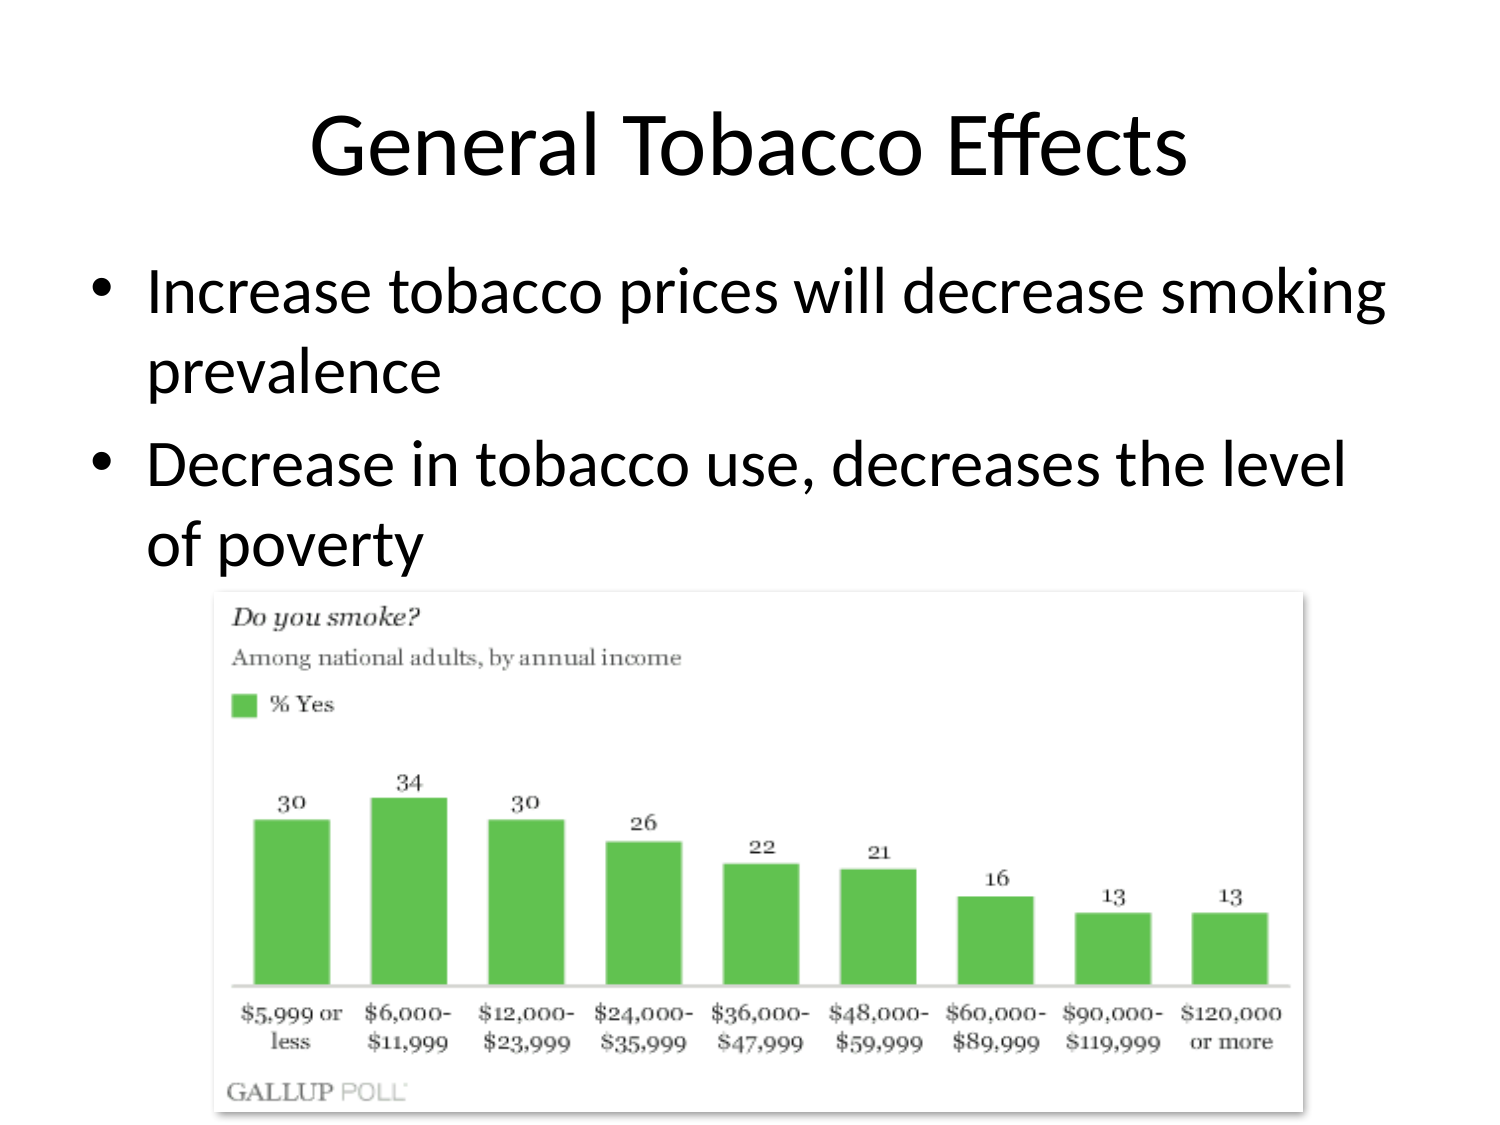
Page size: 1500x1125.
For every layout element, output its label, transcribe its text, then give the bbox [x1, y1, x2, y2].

picture [214, 592, 1303, 1113]
title General Tobacco Effects [75, 45, 1425, 233]
list Increase tobacco prices will decrease smoking prevalence Decrease in tobacco use, decreases the level of poverty [75, 239, 1425, 610]
